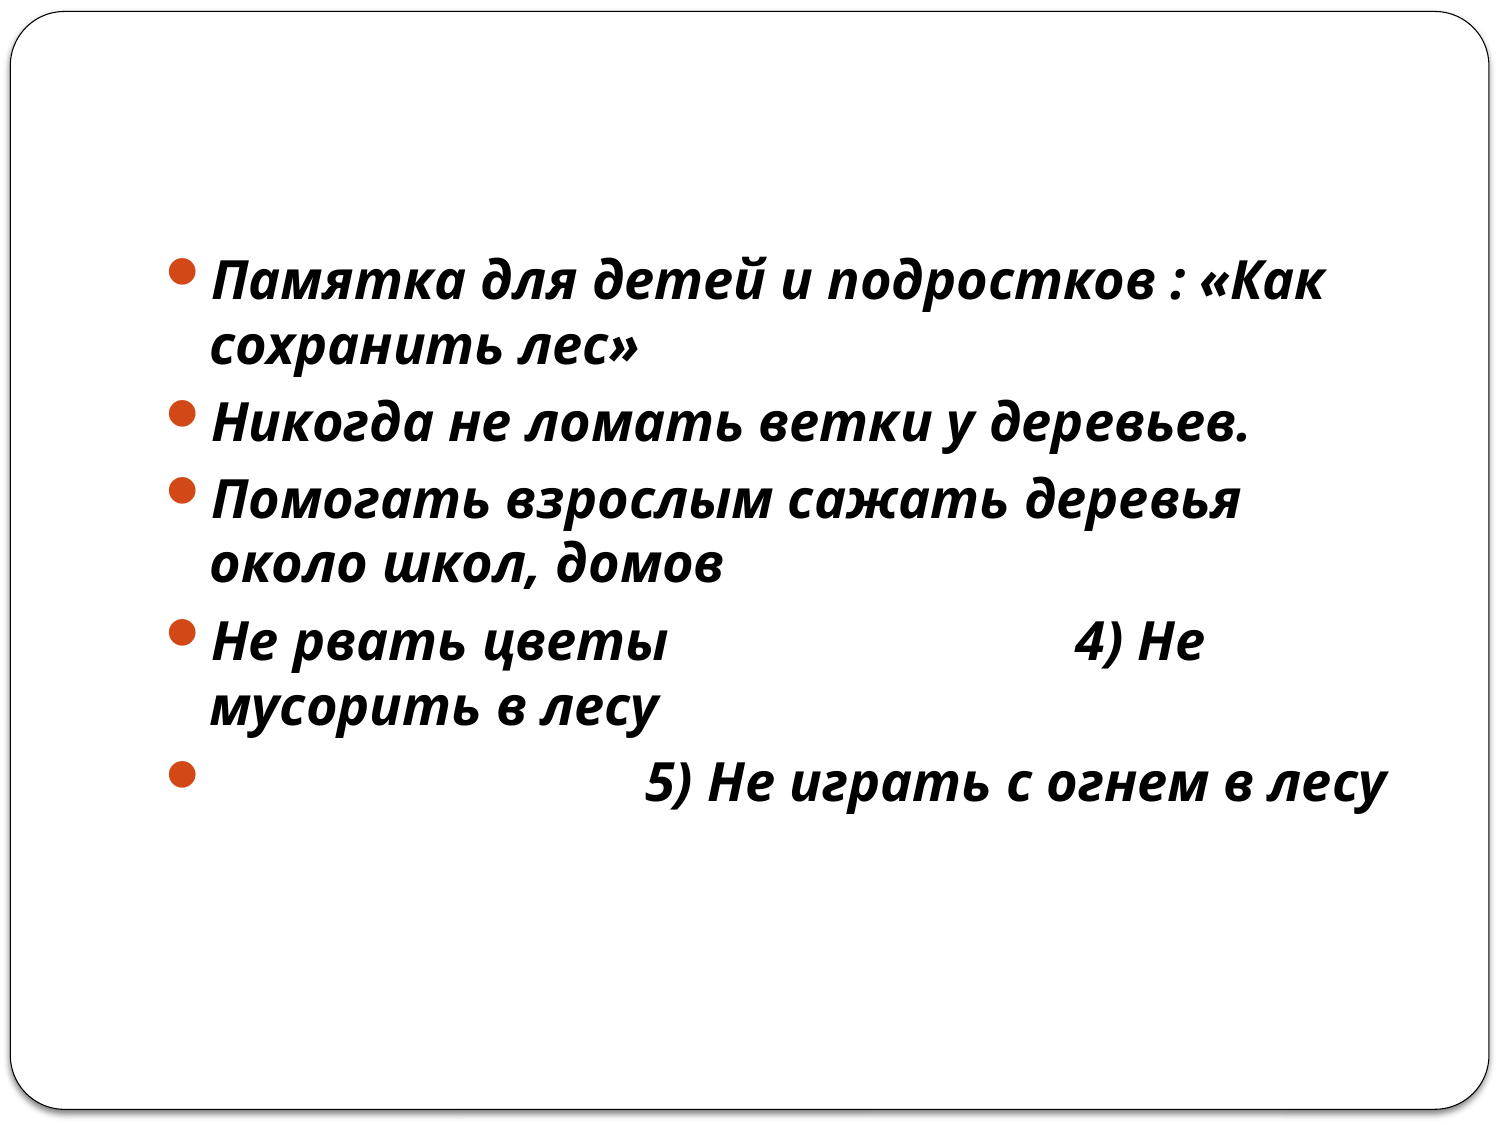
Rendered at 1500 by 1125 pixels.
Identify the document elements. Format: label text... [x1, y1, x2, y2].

list Памятка для детей и подростков : «Как сохранить лес» Никогда не ломать ветки у деревьев. Помогать взрослым сажать деревья около школ, домов Не рвать цветы 4) Не мусорить в лесу 5) Не играть с огнем в лесу [149, 237, 1426, 988]
